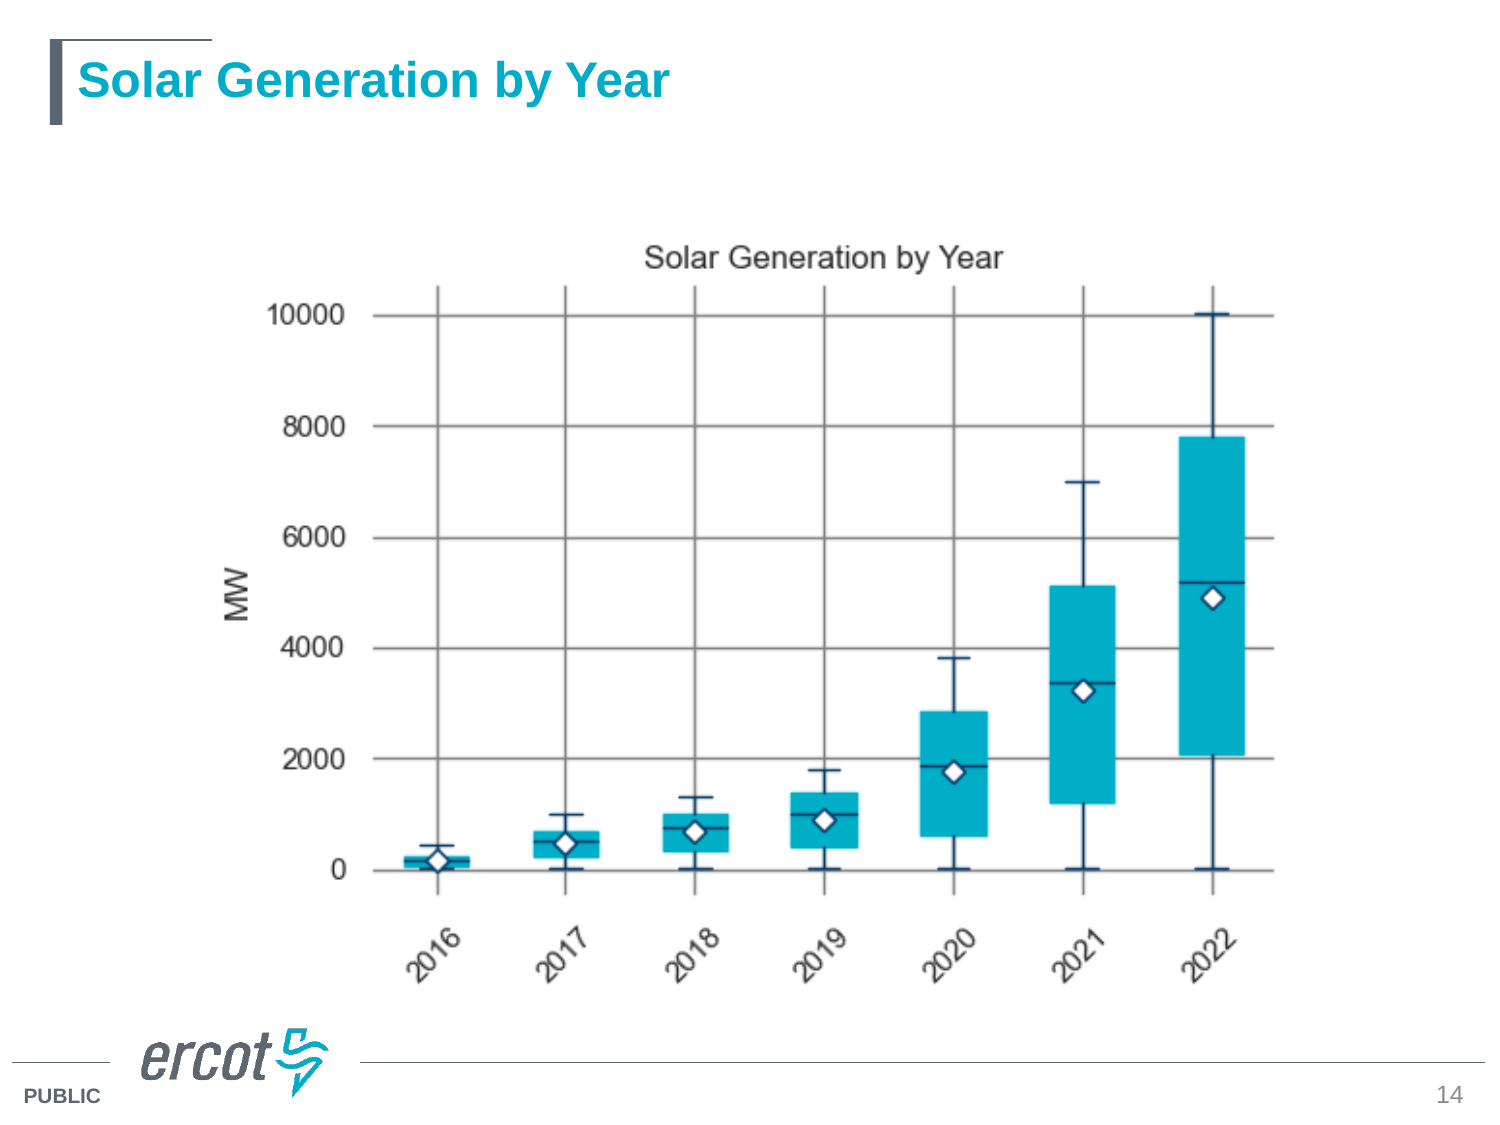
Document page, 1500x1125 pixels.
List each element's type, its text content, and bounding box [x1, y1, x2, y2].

picture [137, 1024, 332, 1100]
title Solar Generation by Year [62, 39, 1450, 228]
slide_number 14 [1412, 1076, 1488, 1112]
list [190, 211, 1311, 1024]
